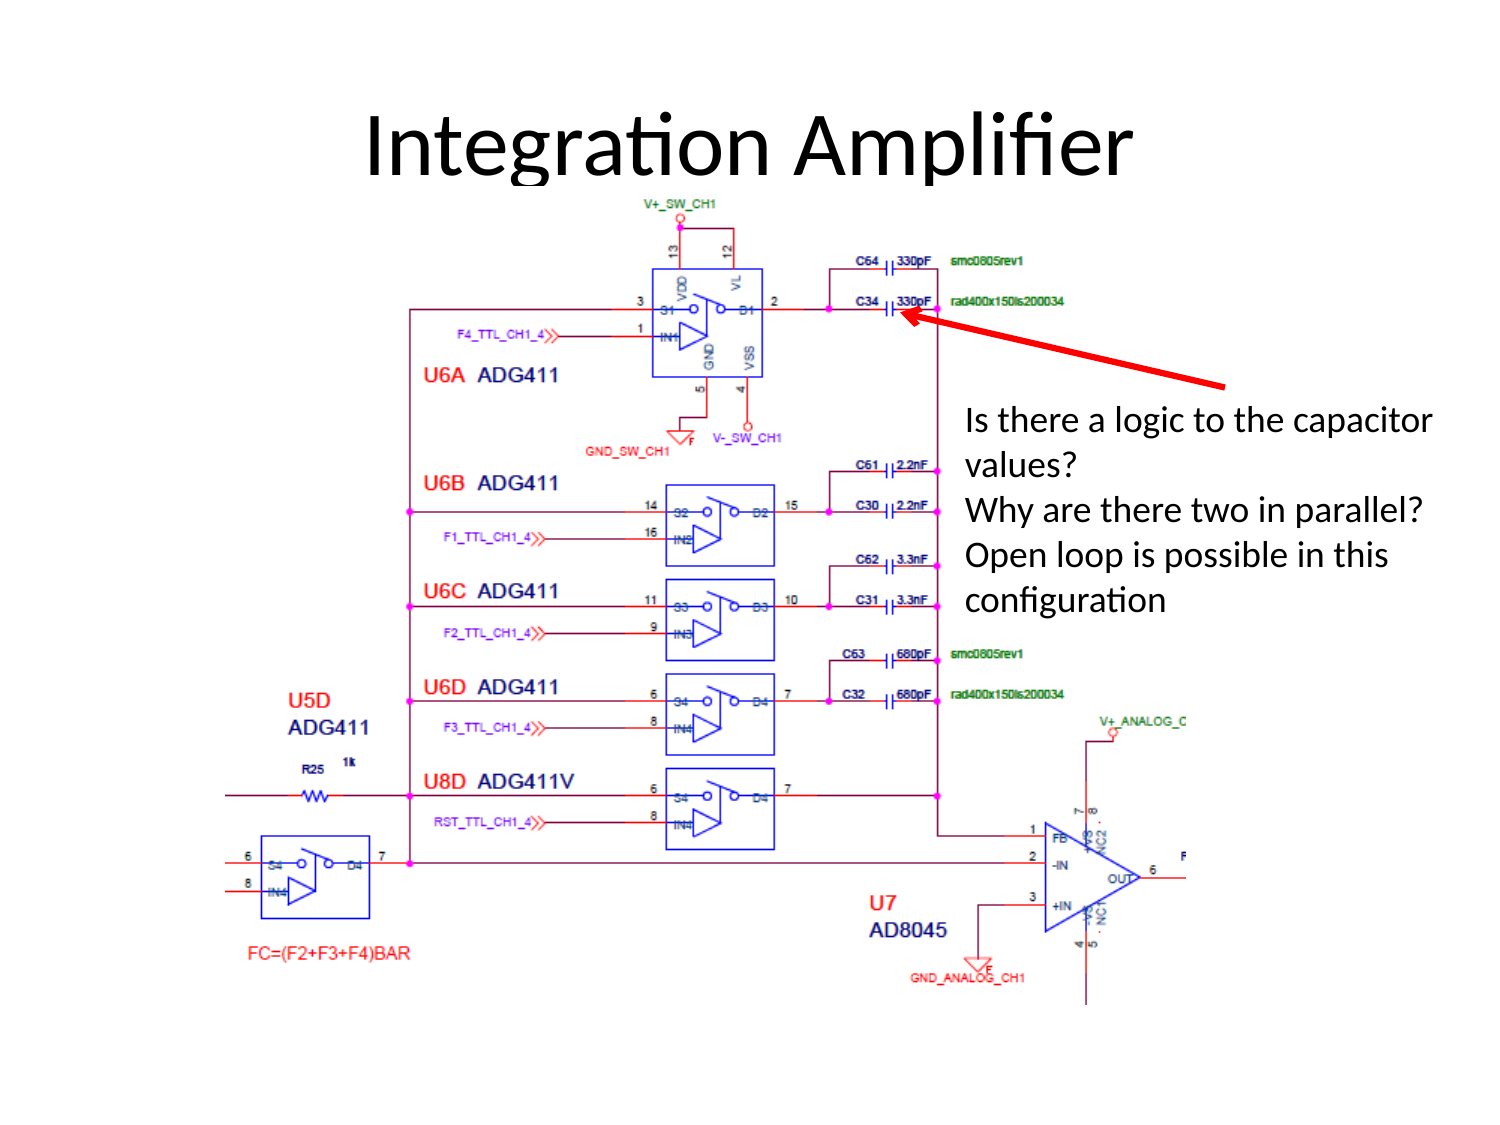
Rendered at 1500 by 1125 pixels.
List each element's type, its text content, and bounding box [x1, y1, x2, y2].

title Integration Amplifier [75, 45, 1425, 233]
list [224, 186, 1186, 1006]
text_box Is there a logic to the capacitor values? Why are there two in parallel? Open loop is possible in this configuration [1190, 387, 1500, 673]
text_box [899, 312, 1226, 388]
